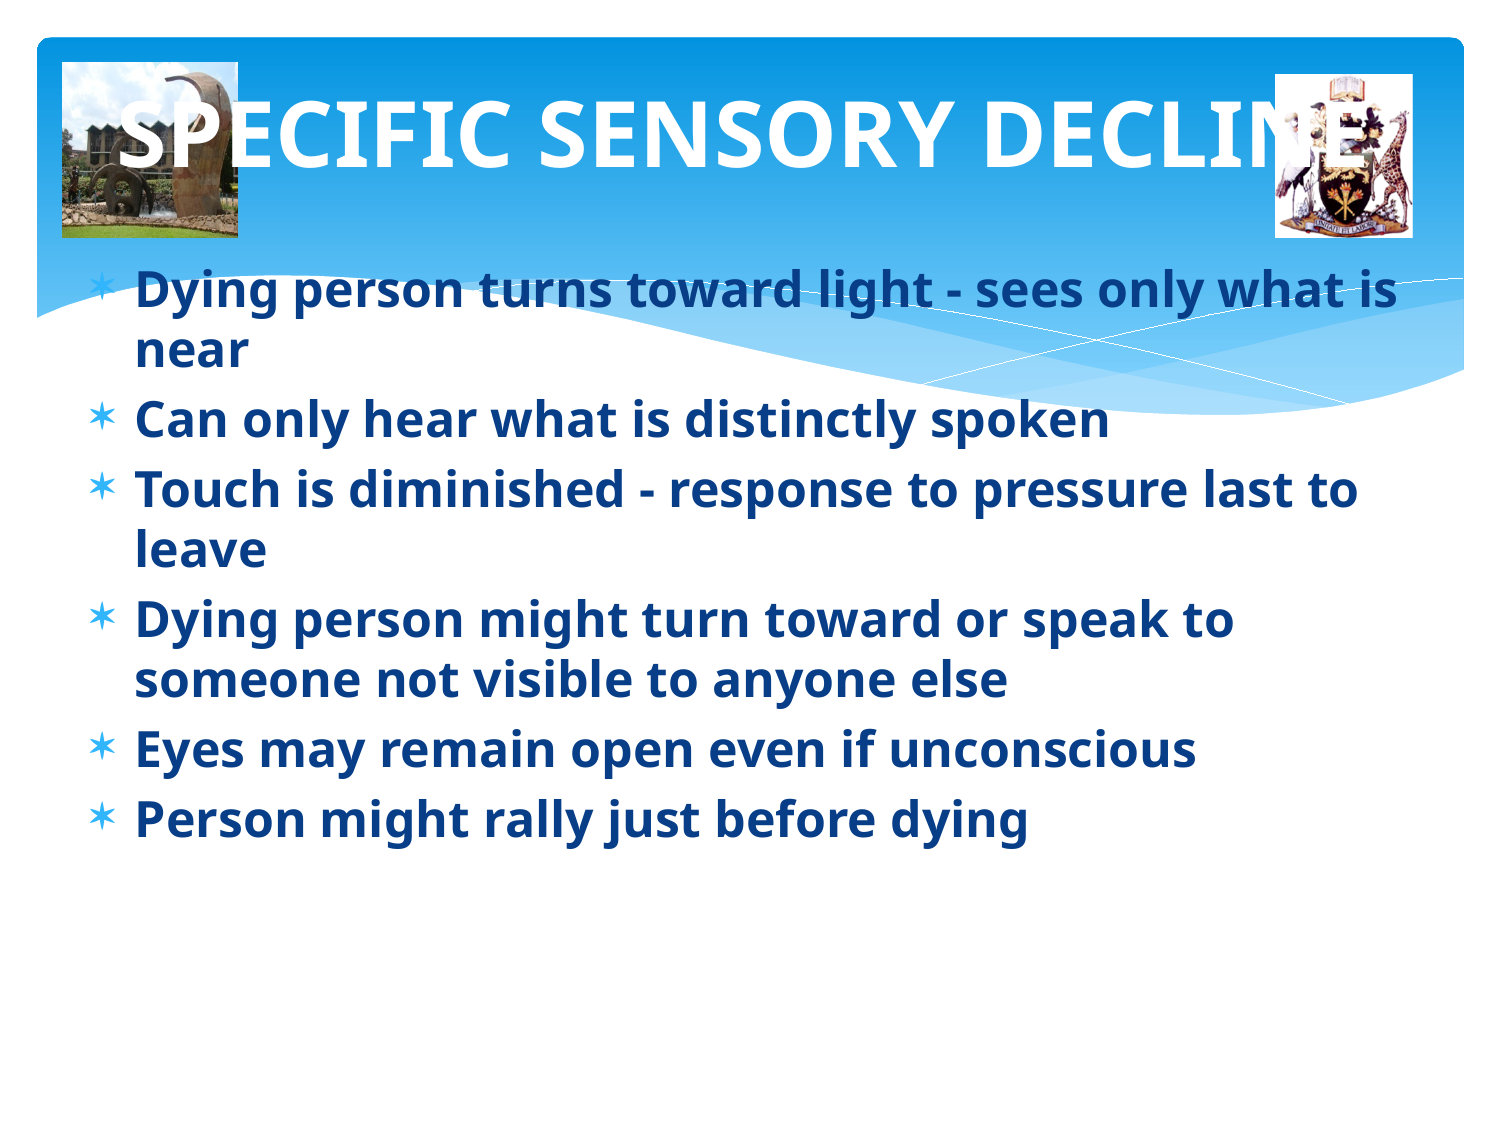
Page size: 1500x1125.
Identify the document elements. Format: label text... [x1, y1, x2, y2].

list Dying person turns toward light - sees only what is near Can only hear what is distinctly spoken Touch is diminished - response to pressure last to leave Dying person might turn toward or speak to someone not visible to anyone else Eyes may remain open even if unconscious Person might rally just before dying [74, 249, 1451, 1001]
picture [1275, 201, 1413, 238]
title SPECIFIC SENSORY DECLINE [49, 62, 1438, 201]
picture [62, 201, 238, 238]
